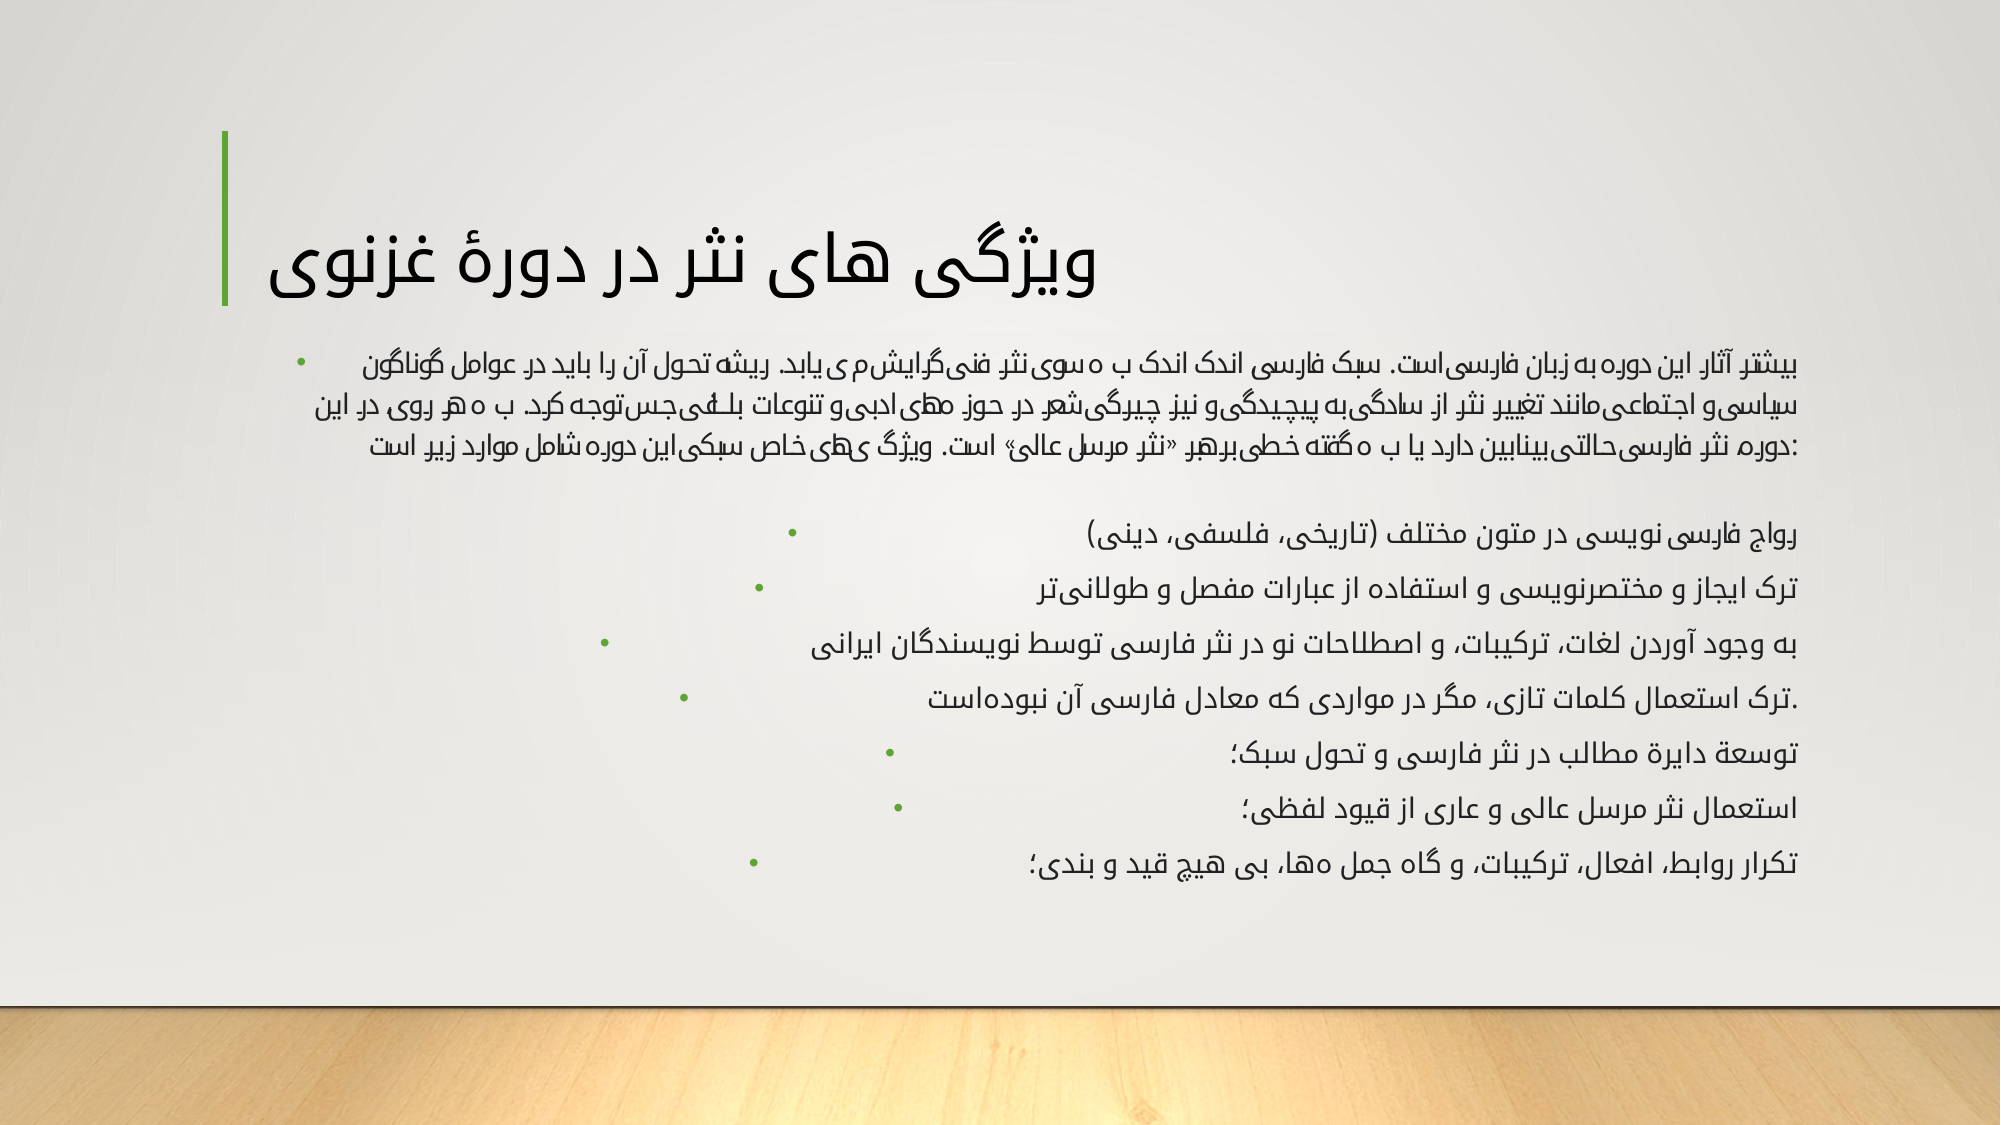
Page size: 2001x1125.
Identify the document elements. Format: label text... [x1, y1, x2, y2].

picture [0, 1006, 2000, 1125]
title ویژگی های نثر در دورۀ غزنوی [251, 131, 1814, 305]
list بیشتر آثار این دوره به زبان فارسی است. سبک فارسی، اندک اندک ب ه سوی نثر فنی گرایش م ی یابد. ریشه تحول آن را باید در عوامل گوناگون سیاسی و اجتماعی مانند تغییر نثر از سادگی به پیچیدگی و نیز چیرگی شعر در حوز ه‌های ادبی و تنوعات بلاغی جس توجه کرد. ب ه هر روی، در این دوره، نثر فارسی حالتی بینابین دارد یا ب ه گفته خطی برهبر «نثر مرسل عالی» است. ویژگ ی‌های خاص سبکی این دوره شامل موارد زیر است: رواج فارسی ‌نویسی در متون مختلف (تاریخی، فلسفی، دینی) ترک ایجاز و مختصرنویسی و استفاده از عبارات مفصل و طولانی‌تر به وجود آوردن لغات، ترکیبات، و اصطلاحات نو در نثر فارسی توسط نویسندگان ایرانی ترک استعمال کلمات تازی، مگر در مواردی که معادل فارسی آن نبوده‌است. توسعة دایرة مطالب در نثر فارسی و تحول سبک؛ استعمال نثر مرسل عالی و عاری از قیود لفظی؛ تکرار روابط، افعال، ترکیبات، و گاه جمل ه‌ها، بی هیچ قید و بندی؛ [251, 330, 1814, 897]
